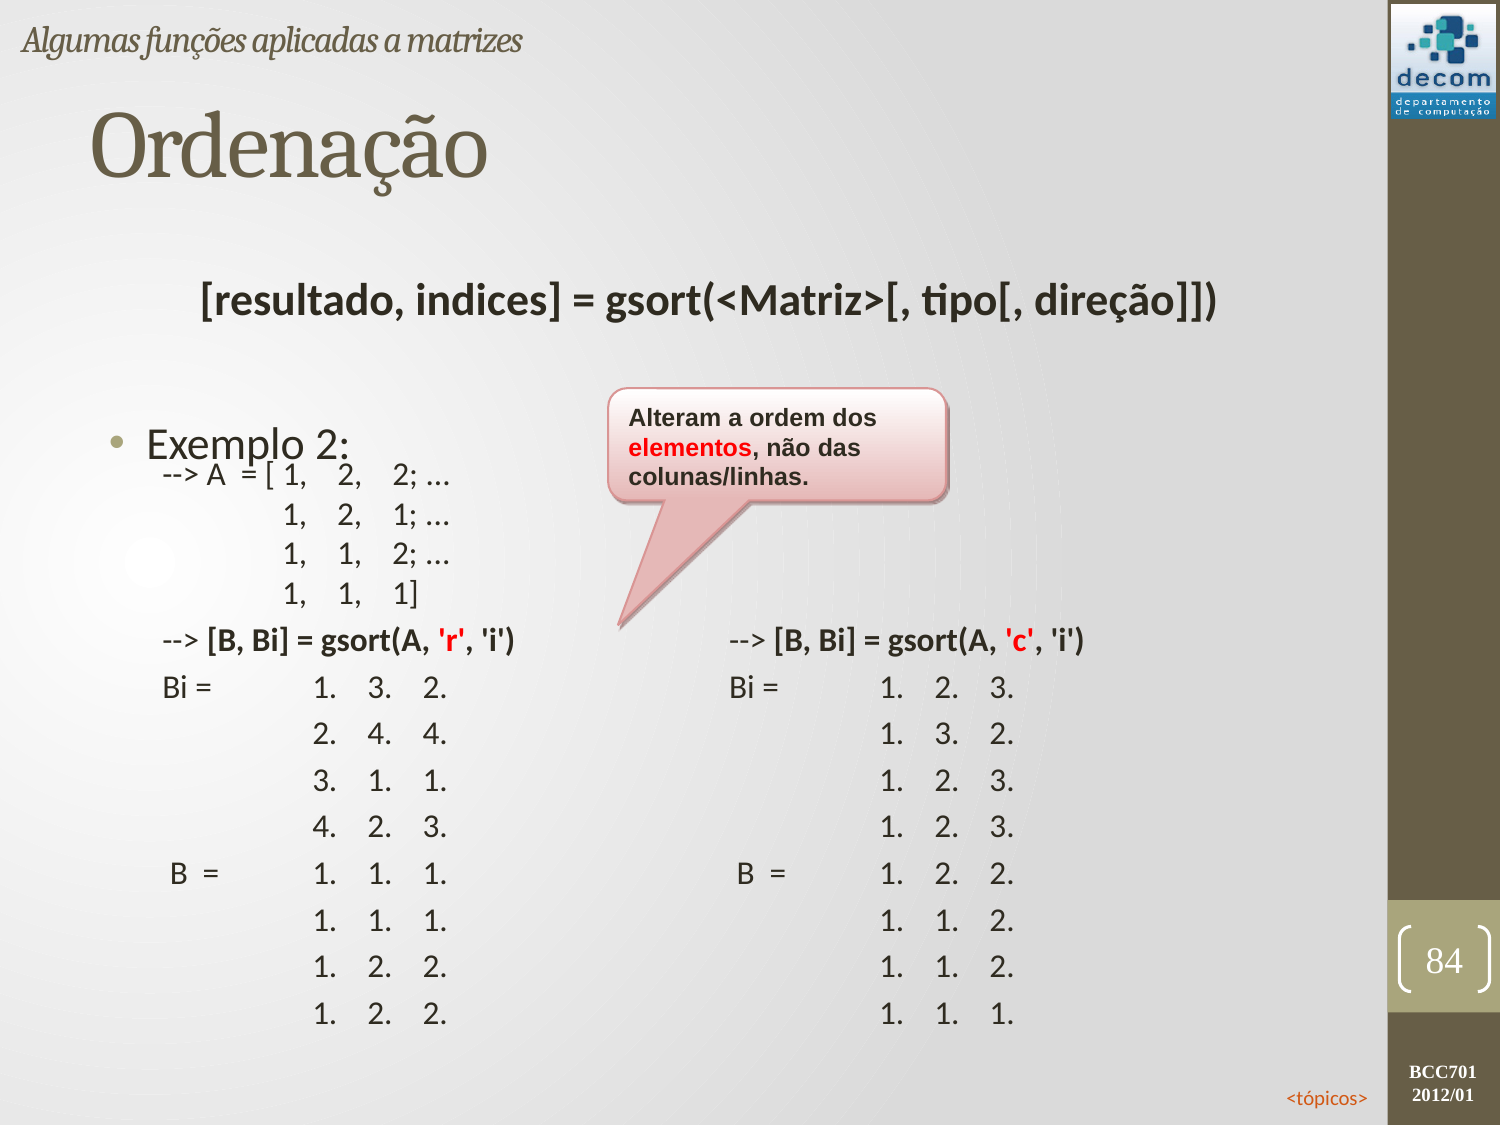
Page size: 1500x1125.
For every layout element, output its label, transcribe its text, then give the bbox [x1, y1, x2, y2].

text_box Algumas funções aplicadas a matrizes [6, 11, 1255, 63]
text_box --> [B, Bi] = gsort(A, 'c', 'i') Bi = 1. 2. 3. 1. 3. 2. 1. 2. 3. 1. 2. 3. B = 1. 2. 2. 1. 1. 2. 1. 1. 2. 1. 1. 1. [647, 444, 1100, 1039]
picture [1391, 4, 1496, 119]
list [resultado, indices] = gsort(<Matriz>[, tipo[, direção]]) Exemplo 2: [75, 262, 1325, 1050]
slide_number 84 [1397, 924, 1492, 994]
text_box Alteram a ordem dos elementos, não das colunas/linhas. [608, 388, 947, 626]
text_box --> A = [ 1, 2, 2; ... 1, 2, 1; ... 1, 1, 2; ... 1, 1, 1] --> [B, Bi] = gsort(A, 'r', 'i') Bi = 1. 3. 2. 2. 4. 4. 3. 1. 1. 4. 2. 3. B = 1. 1. 1. 1. 1. 1. 1. 2. 2. 1. 2. 2. [80, 444, 531, 1039]
title Ordenação [75, 45, 1325, 233]
text_box <tópicos> [1271, 1077, 1383, 1117]
